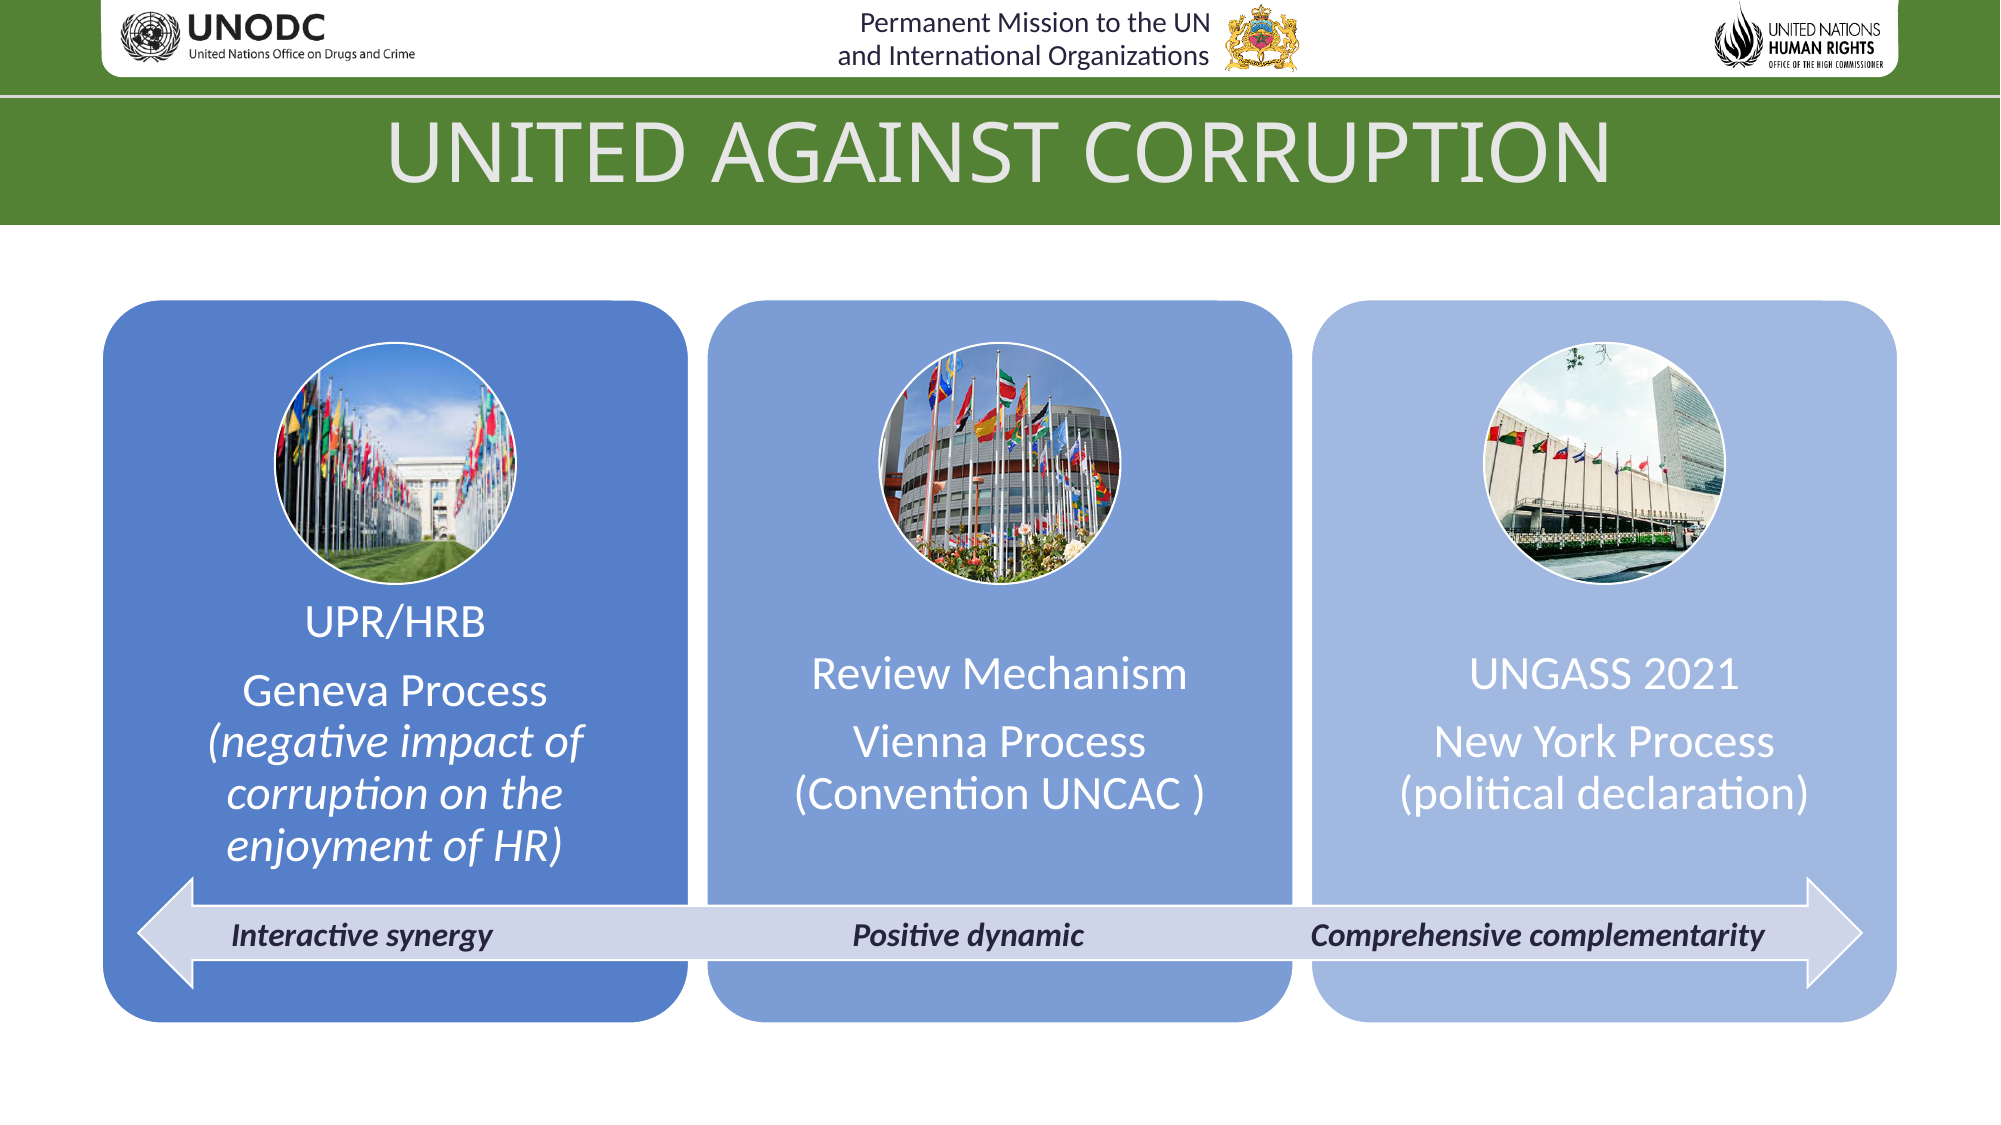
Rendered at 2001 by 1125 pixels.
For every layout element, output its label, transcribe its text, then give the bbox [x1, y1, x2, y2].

picture [1222, 1, 1302, 74]
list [101, 299, 1899, 1024]
title UNITED AGAINST CORRUPTION [101, 110, 1899, 212]
picture [120, 10, 415, 63]
picture [1709, 0, 1888, 72]
